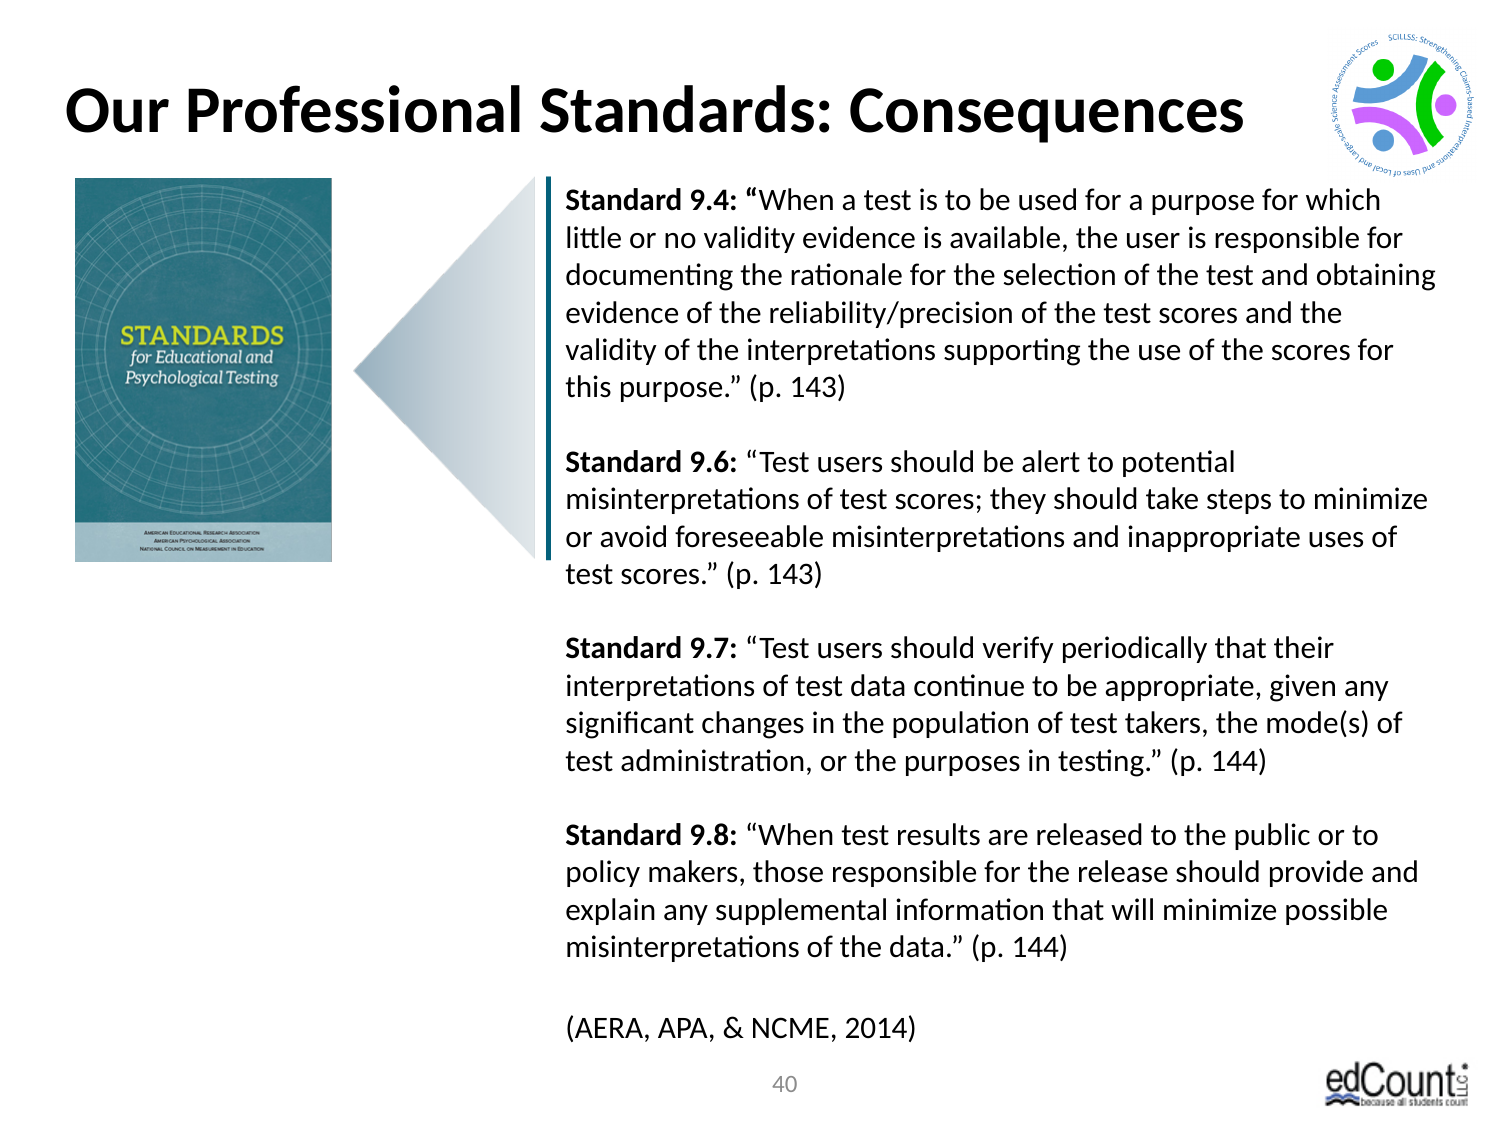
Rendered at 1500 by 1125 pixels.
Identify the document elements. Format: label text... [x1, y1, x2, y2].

text_box 40 [462, 1052, 813, 1113]
picture [1305, 1057, 1478, 1108]
title Our Professional Standards: Consequences [50, 12, 1401, 201]
picture [75, 176, 551, 563]
picture [1401, 27, 1477, 183]
text_box Standard 9.4: “When a test is to be used for a purpose for which little or no validity evidence is available, the user is responsible for documenting the rationale for the selection of the test and obtaining evidence of the reliability/precision of the test scores and the validity of the interpretations supporting the use of the scores for this purpose.” (p. 143) Standard 9.6: “Test users should be alert to potential misinterpretations of test scores; they should take steps to minimize or avoid foreseeable misinterpretations and inappropriate uses of test scores.” (p. 143) Standard 9.7: “Test users should verify periodically that their interpretations of test data continue to be appropriate, given any significant changes in the population of test takers, the mode(s) of test administration, or the purposes in testing.” (p. 144) Standard 9.8: “When test results are released to the public or to policy makers, those responsible for the release should provide and explain any supplemental information that will minimize possible misinterpretations of the data.” (p. 144) (AERA, APA, & NCME, 2014) [550, 172, 1453, 1054]
